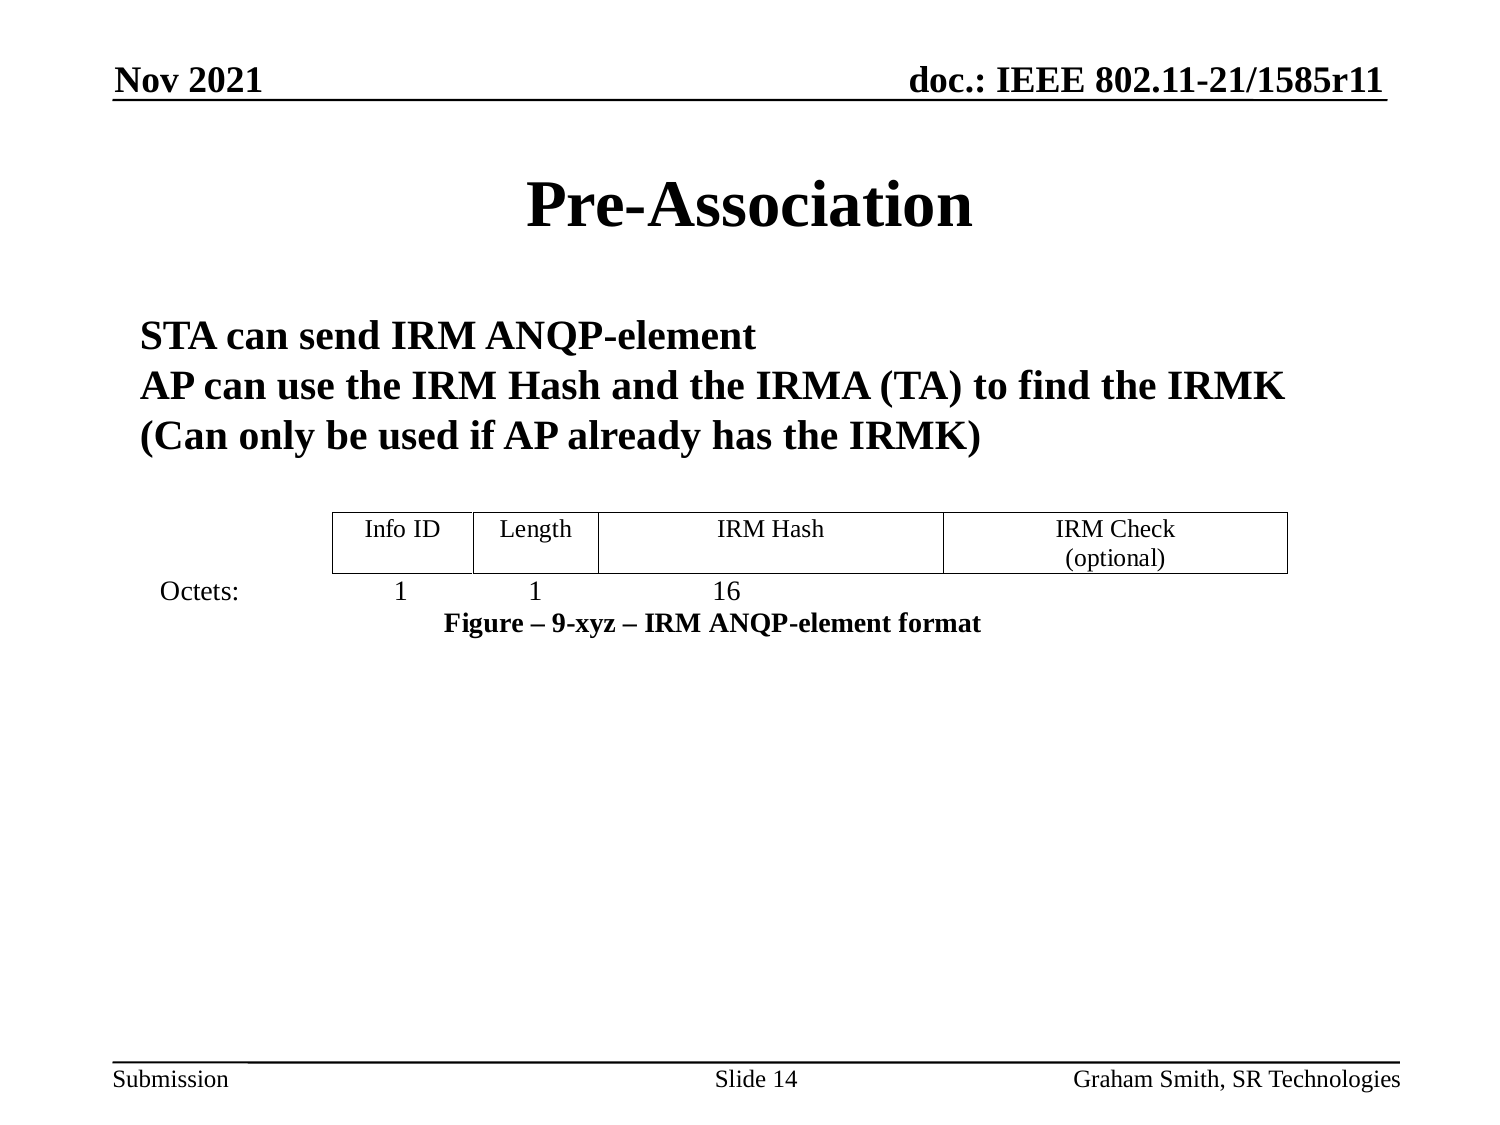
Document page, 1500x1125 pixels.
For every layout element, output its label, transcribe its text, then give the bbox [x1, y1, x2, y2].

slide_number Slide 14 [712, 1061, 800, 1093]
title Pre-Association [112, 112, 1388, 288]
text_box STA can send IRM ANQP-element AP can use the IRM Hash and the IRMA (TA) to find the IRMK (Can only be used if AP already has the IRMK) [125, 299, 1450, 465]
footer Graham Smith, SR Technologies [1069, 1061, 1402, 1093]
picture [67, 512, 1358, 640]
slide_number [114, 54, 265, 101]
